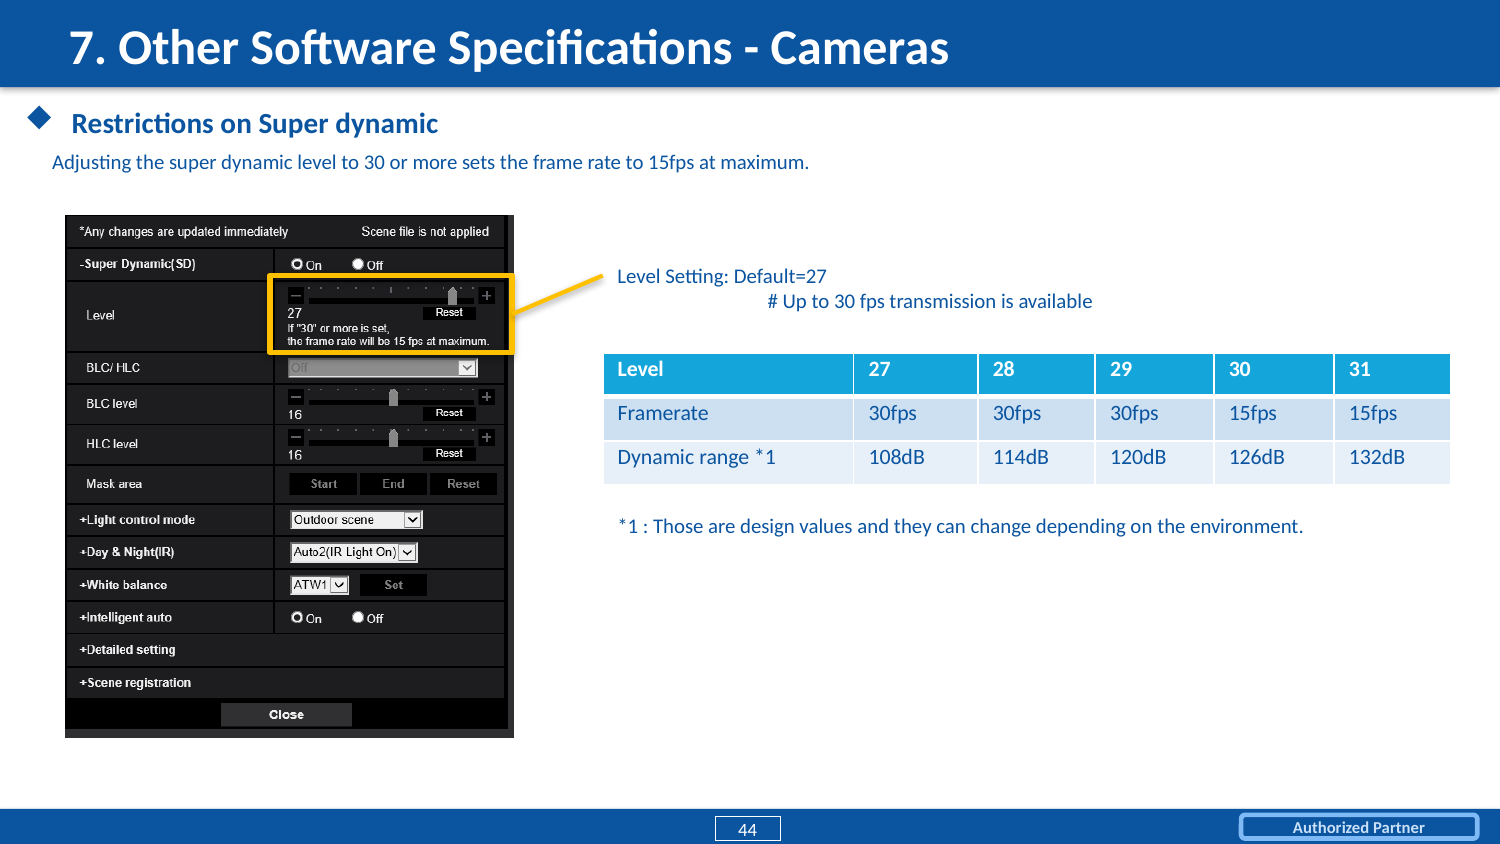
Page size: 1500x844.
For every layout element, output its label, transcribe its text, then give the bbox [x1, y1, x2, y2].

table_cell 15fps [1335, 399, 1450, 440]
table_cell 15fps [1215, 399, 1333, 440]
table_cell Framerate [604, 399, 853, 440]
table_header Level [604, 354, 853, 394]
text_box Restrictions on Super dynamic [24, 82, 554, 146]
text_box Level Setting: Default=27 # Up to 30 fps transmission is available [602, 255, 1405, 321]
table_cell 108dB [854, 442, 977, 484]
table_cell 120dB [1096, 442, 1213, 484]
text_box *1 : Those are design values and they can change depending on the environment. [602, 505, 1442, 546]
table_cell 114dB [979, 442, 1094, 484]
table_cell Dynamic range *1 [604, 442, 853, 484]
table_cell 126dB [1215, 442, 1333, 484]
table_cell 132dB [1335, 442, 1450, 484]
table_cell 30fps [854, 399, 977, 440]
table_header 31 [1335, 354, 1450, 394]
table_cell 30fps [979, 399, 1094, 440]
table_header 27 [854, 354, 977, 394]
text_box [512, 275, 603, 315]
picture [65, 214, 514, 738]
table_header 28 [979, 354, 1094, 394]
text_box Adjusting the super dynamic level to 30 or more sets the frame rate to 15fps at maximum. [37, 141, 1134, 181]
table_cell 30fps [1096, 399, 1213, 440]
title 7. Other Software Specifications - Cameras [53, 1, 1264, 88]
table_header 29 [1096, 354, 1213, 394]
table_header 30 [1215, 354, 1333, 394]
